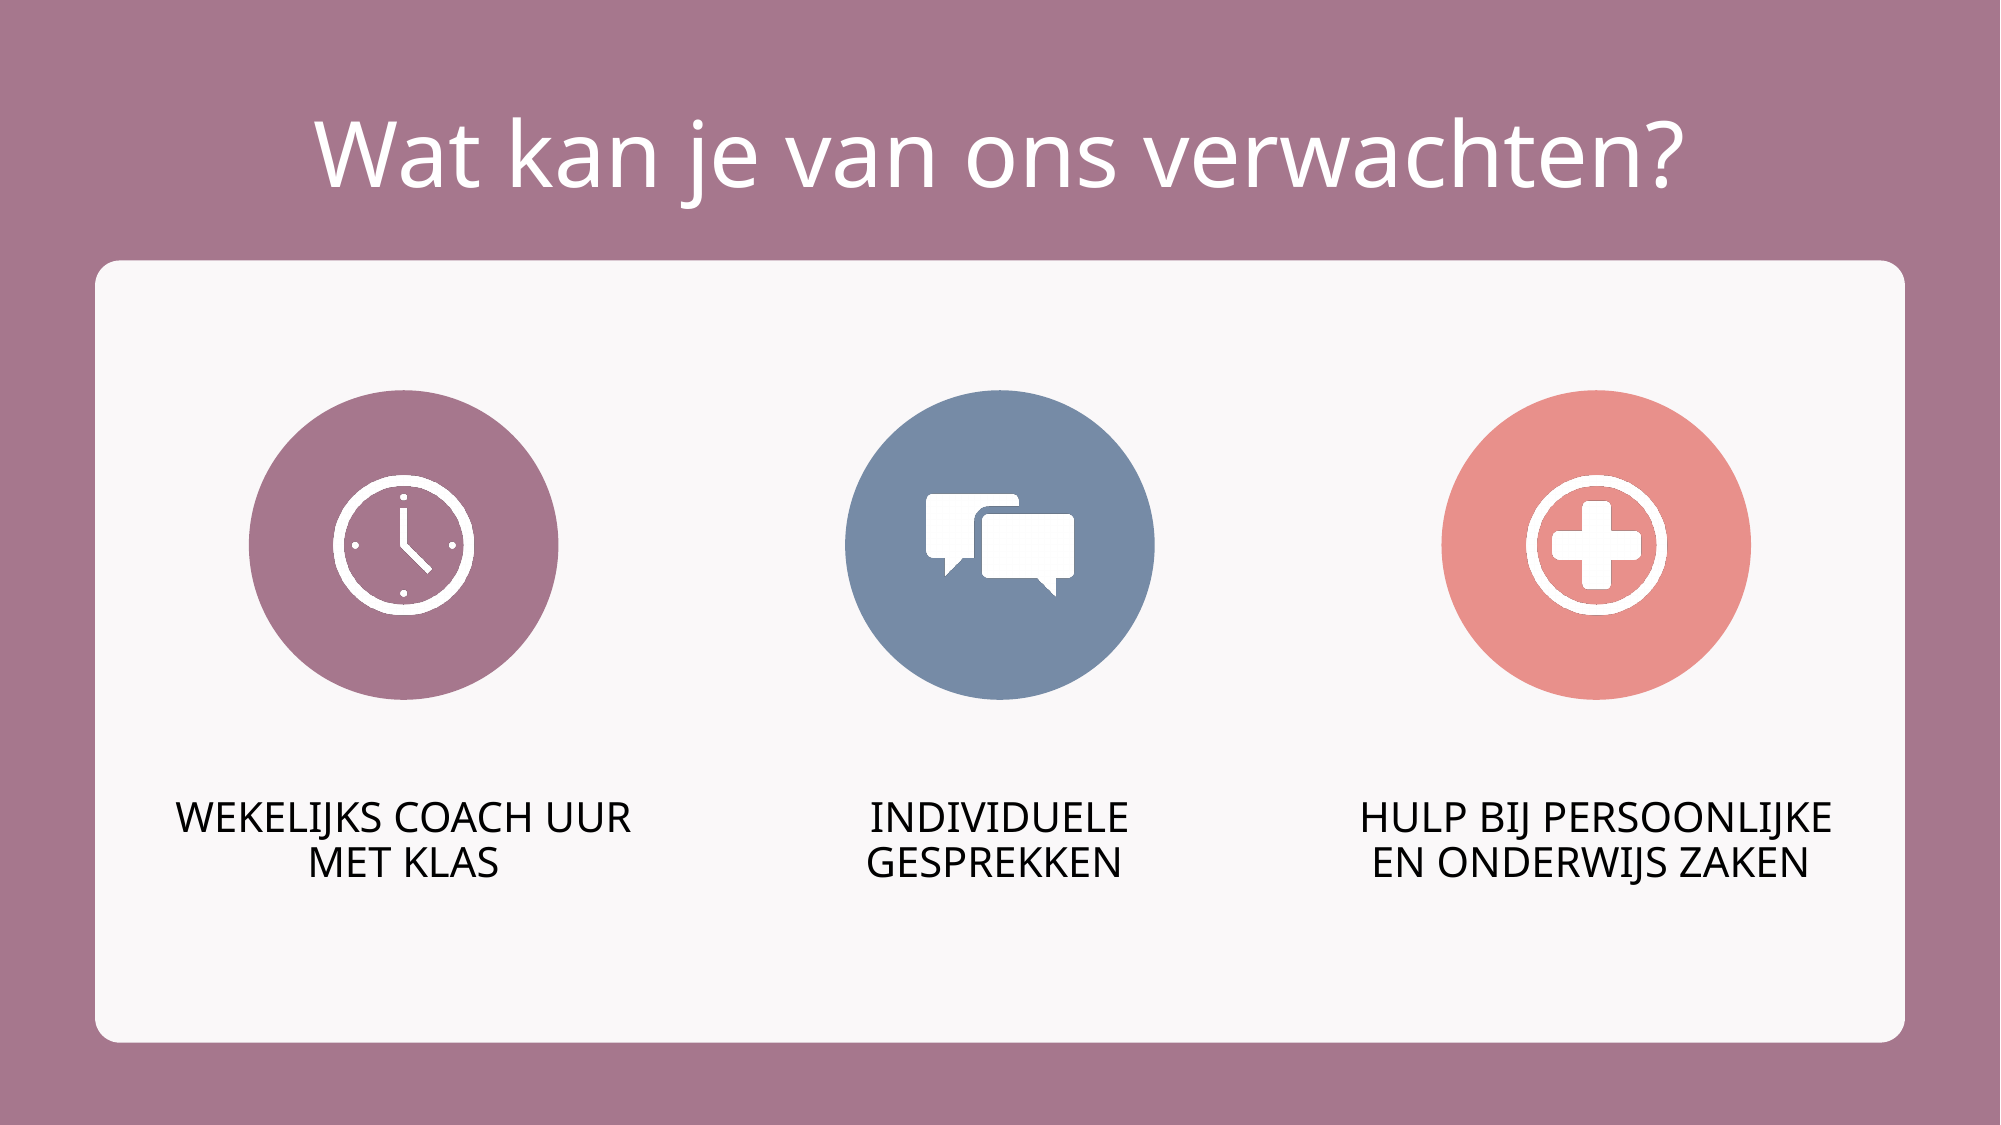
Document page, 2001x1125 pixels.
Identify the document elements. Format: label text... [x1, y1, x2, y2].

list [137, 295, 1863, 1010]
title Wat kan je van ons verwachten? [137, 75, 1863, 241]
text_box [94, 259, 1906, 1044]
text_box [0, 0, 2000, 1125]
